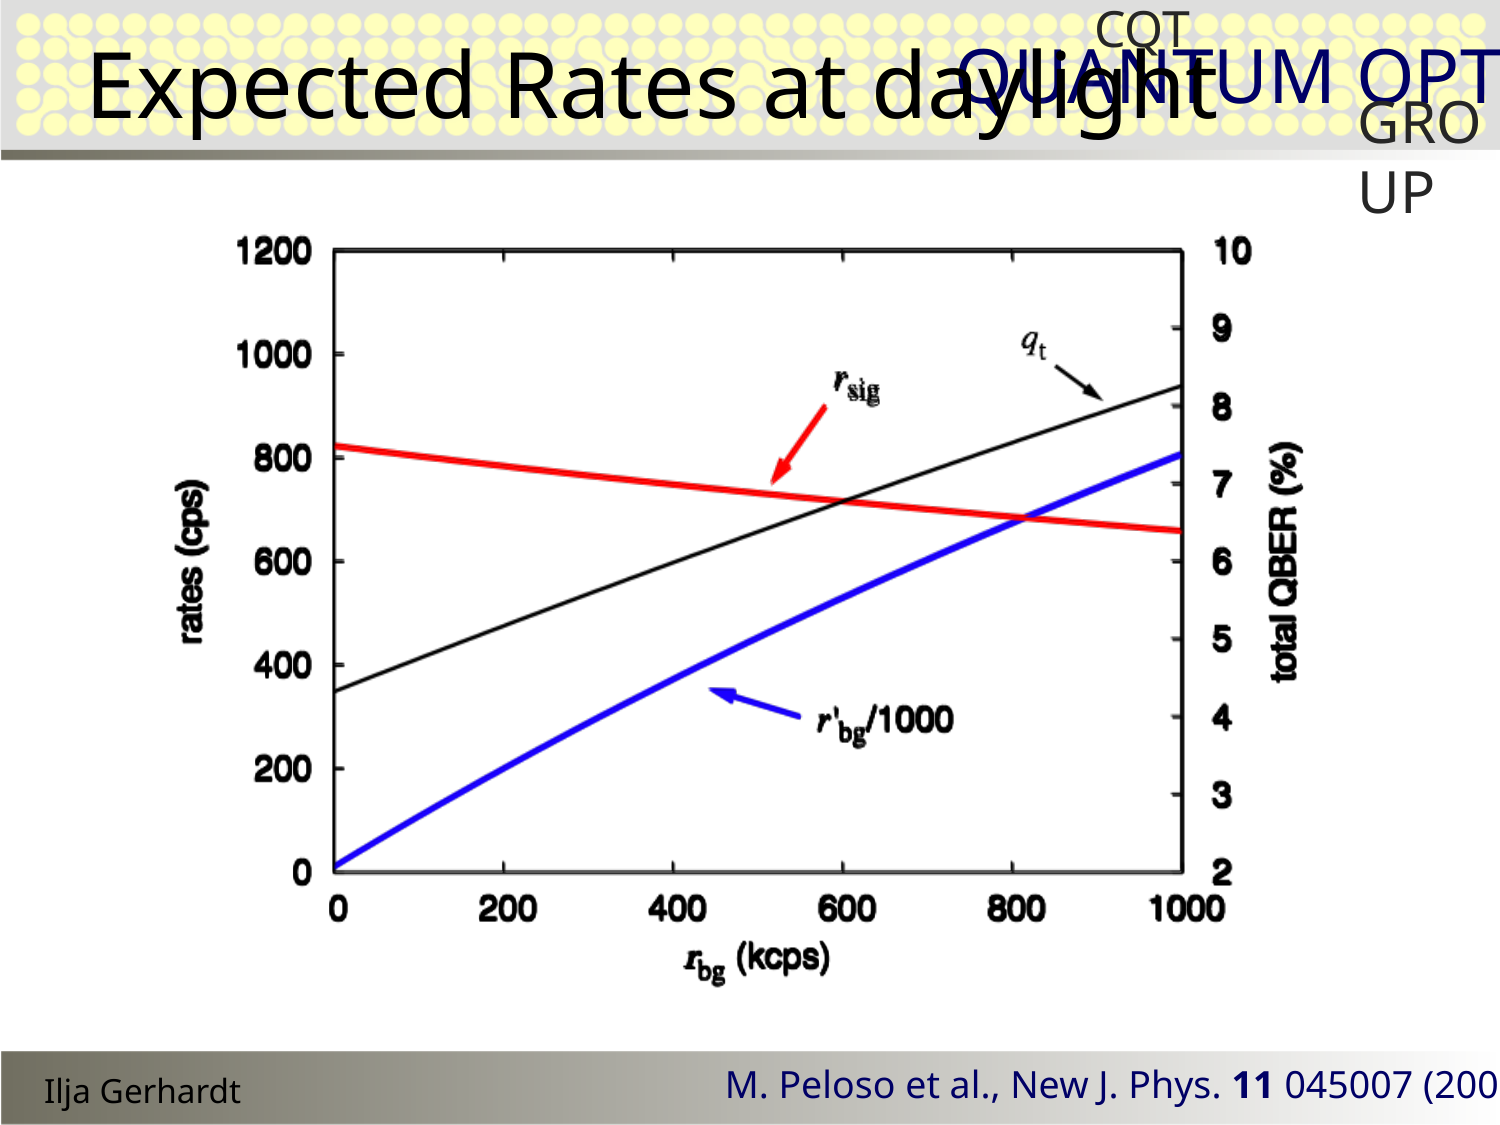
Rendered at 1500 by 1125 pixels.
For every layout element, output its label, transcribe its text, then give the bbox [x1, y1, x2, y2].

text_box M. Peloso et al., New J. Phys. 11 045007 (2009) [709, 1053, 1500, 1114]
picture [0, 0, 1500, 1125]
title Expected Rates at daylight [70, 6, 1422, 157]
